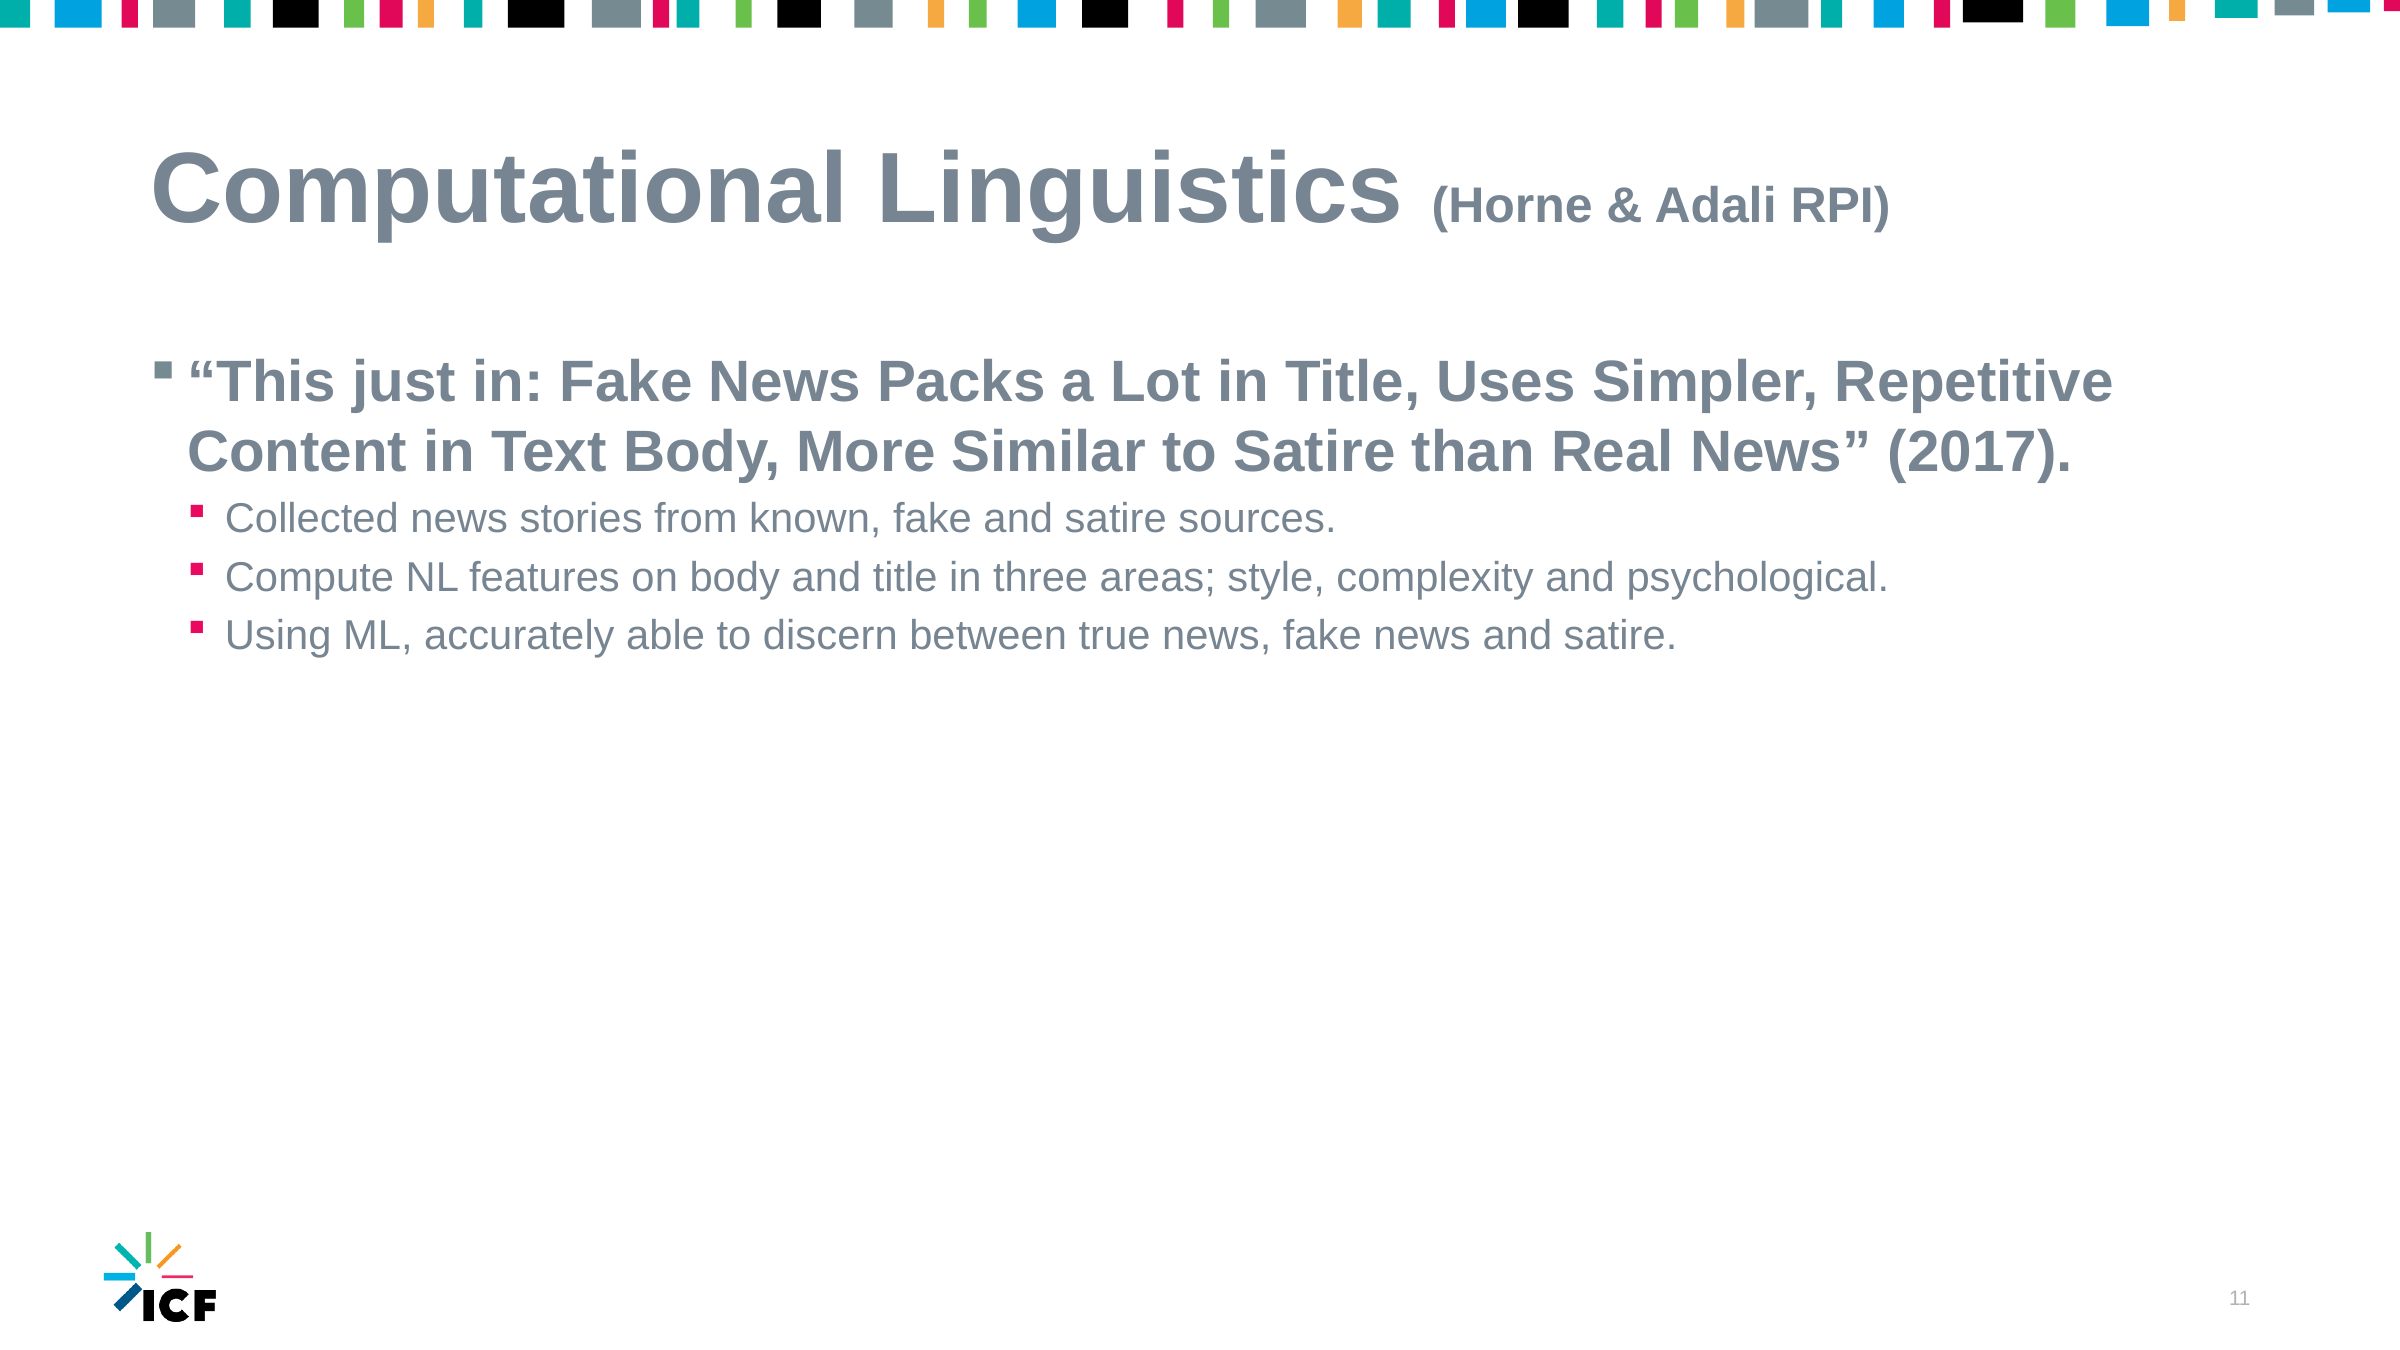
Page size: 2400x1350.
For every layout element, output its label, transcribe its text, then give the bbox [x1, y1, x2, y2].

slide_number 12 [2106, 1250, 2251, 1310]
picture [99, 1229, 220, 1325]
list “This just in: Fake News Packs a Lot in Title, Uses Simpler, Repetitive Content in Text Body, More Similar to Satire than Real News” (2017). Collected news stories from known, fake and satire sources. Compute NL features on body and title in three areas; style, complexity and psychological. Using ML, accurately able to discern between true news, fake news and satire. [134, 335, 2265, 1175]
title Computational Linguistics (Horne & Adali RPI) [135, 71, 2265, 309]
